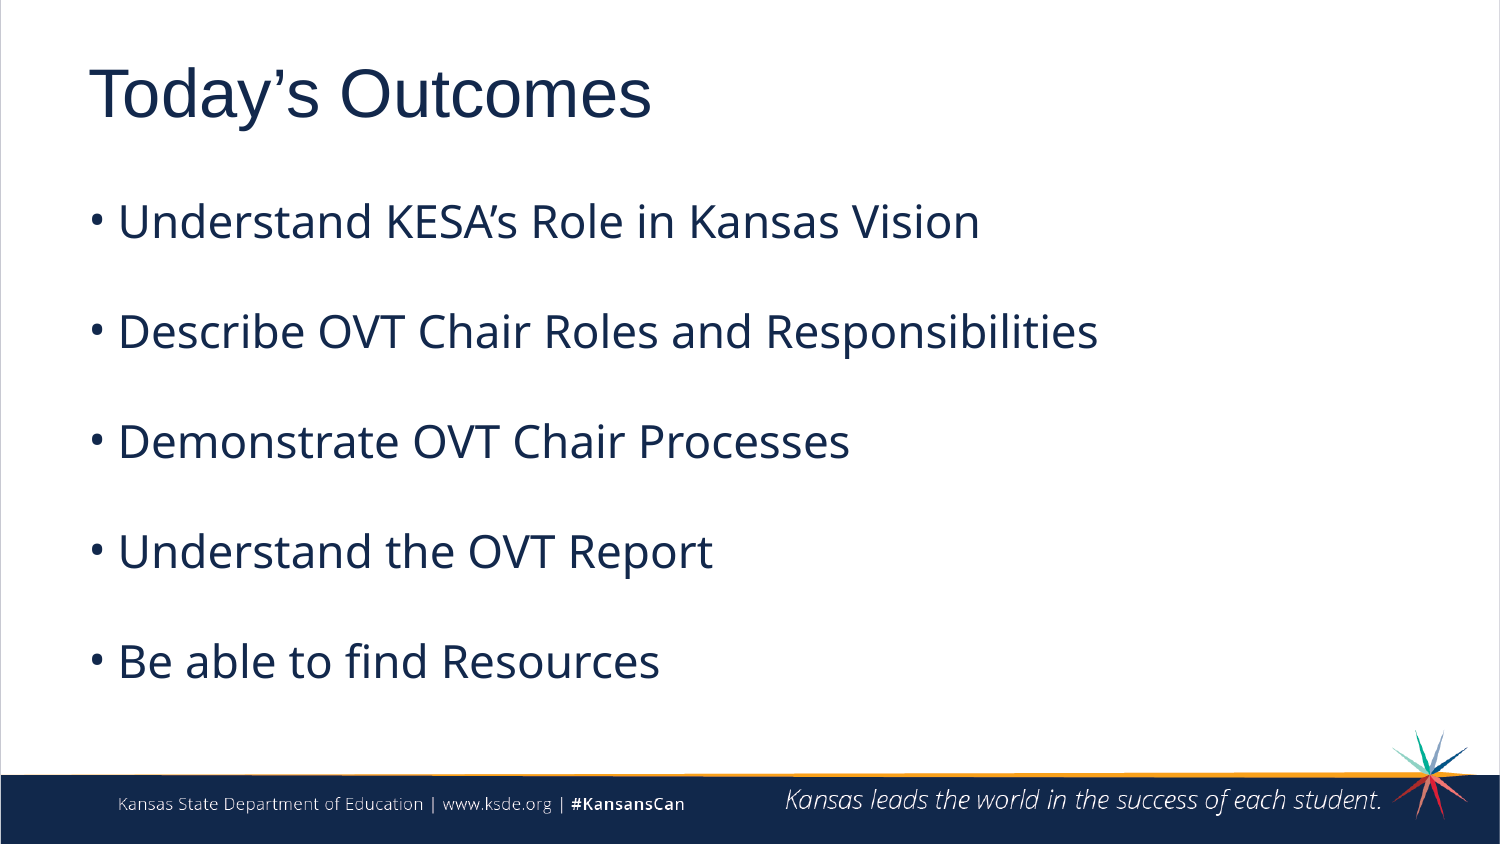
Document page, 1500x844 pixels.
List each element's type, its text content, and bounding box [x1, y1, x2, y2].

title Today’s Outcomes [77, 33, 1048, 157]
list Understand KESA’s Role in Kansas Vision Describe OVT Chair Roles and Responsibilities Demonstrate OVT Chair Processes Understand the OVT Report Be able to find Resources [77, 201, 1401, 620]
picture [0, 0, 1500, 844]
